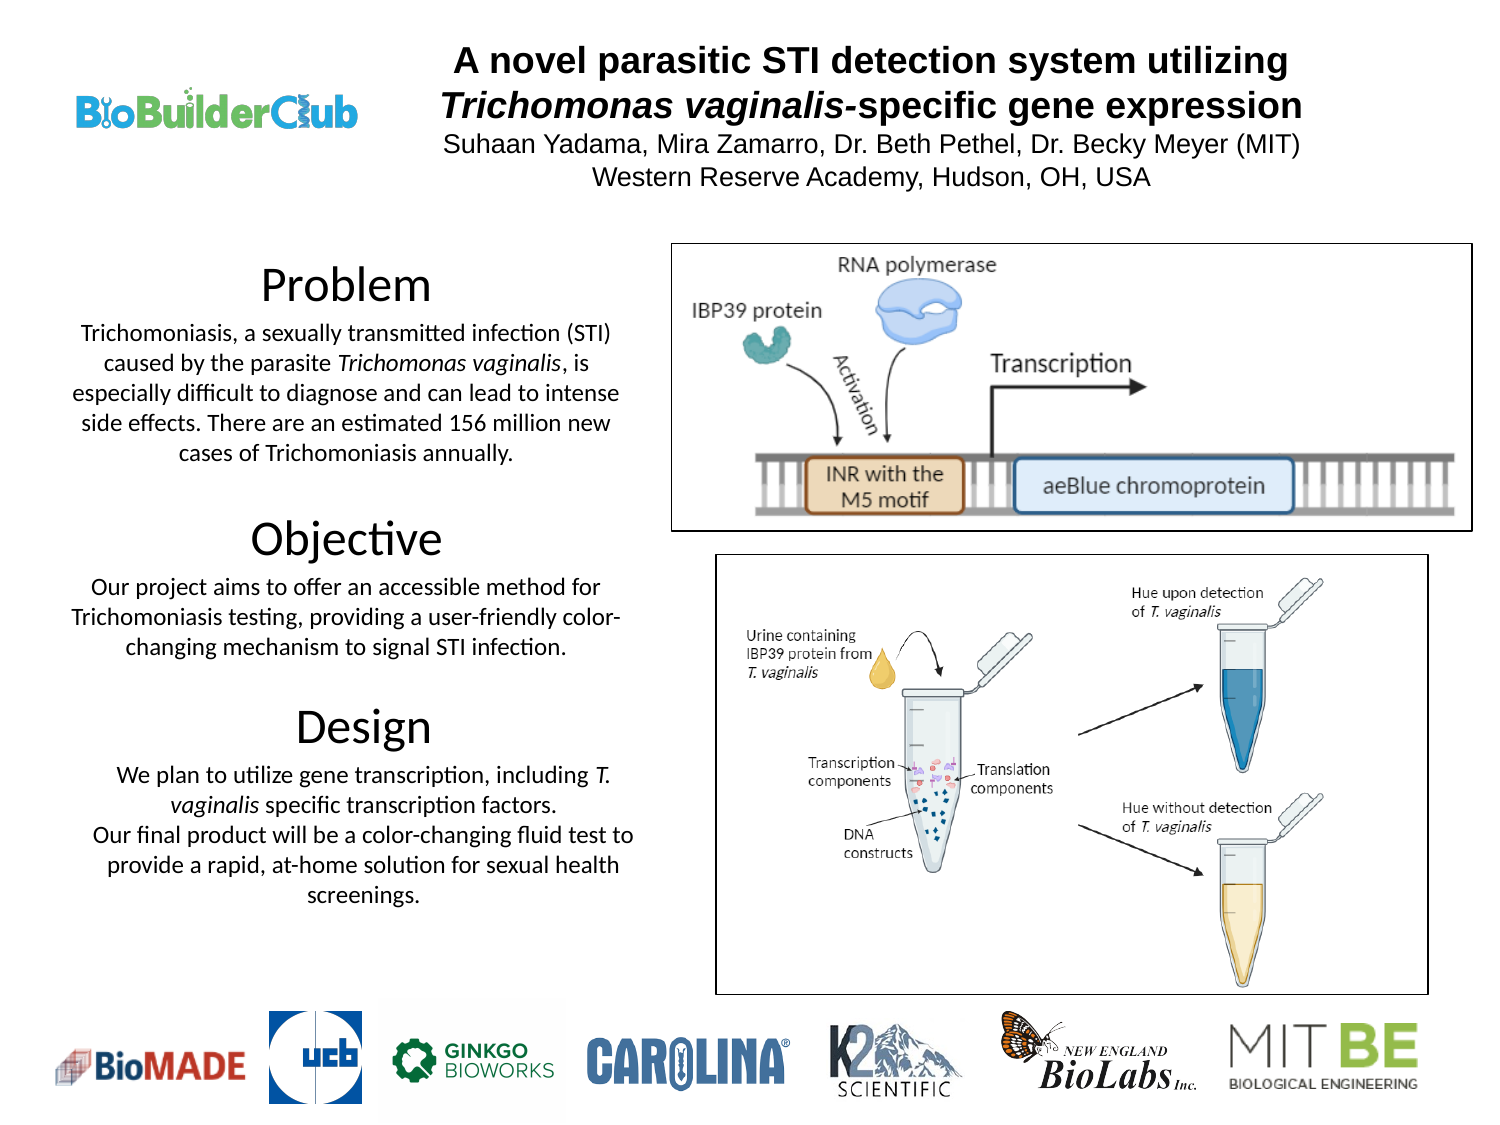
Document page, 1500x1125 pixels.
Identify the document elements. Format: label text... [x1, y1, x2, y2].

picture [1216, 1011, 1432, 1105]
picture [826, 1018, 965, 1103]
text_box Objective Our project aims to offer an accessible method for Trichomoniasis testing, providing a user-friendly color-changing mechanism to signal STI infection. [38, 497, 655, 668]
text_box Problem Trichomoniasis, a sexually transmitted infection (STI) caused by the parasite Trichomonas vaginalis, is especially difficult to diagnose and can lead to intense side effects. There are an estimated 156 million new cases of Trichomoniasis annually. [38, 244, 655, 474]
picture [55, 52, 379, 165]
picture [573, 1037, 800, 1110]
picture [672, 243, 1472, 531]
text_box Design We plan to utilize gene transcription, including T. vaginalis specific transcription factors. Our final product will be a color-changing fluid test to provide a rapid, at-home solution for sexual health screenings. [55, 686, 673, 917]
picture [38, 1016, 254, 1100]
text_box A novel parasitic STI detection system utilizing Trichomonas vaginalis-specific gene expression Suhaan Yadama, Mira Zamarro, Dr. Beth Pethel, Dr. Becky Meyer (MIT) Western Reserve Academy, Hudson, OH, USA [399, 21, 1343, 207]
picture [1000, 1011, 1196, 1090]
picture [716, 555, 1428, 995]
picture [269, 1011, 363, 1105]
picture [378, 998, 566, 1123]
